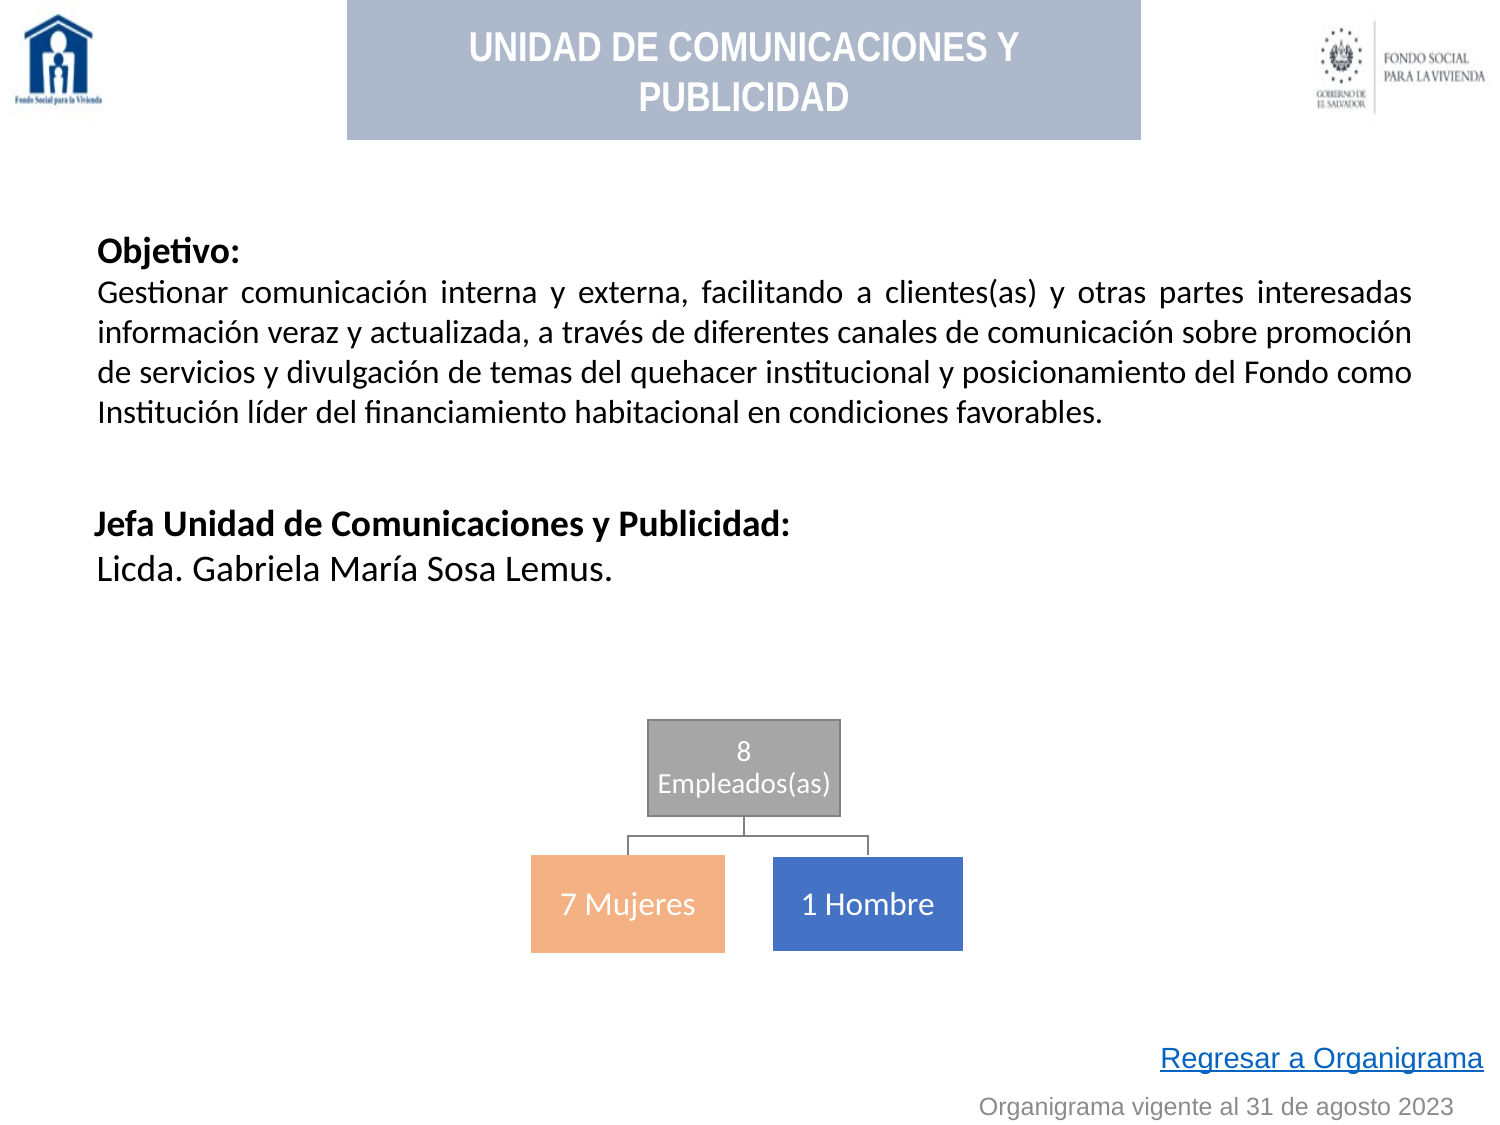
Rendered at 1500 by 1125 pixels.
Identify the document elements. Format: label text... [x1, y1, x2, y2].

text_box Regresar a Organigrama [1145, 1031, 1500, 1075]
footer Organigrama vigente al 31 de agosto 2023 [916, 1075, 1500, 1125]
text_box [497, 720, 992, 953]
text_box Objetivo: Gestionar comunicación interna y externa, facilitando a clientes(as) y otras partes interesadas información veraz y actualizada, a través de diferentes canales de comunicación sobre promoción de servicios y divulgación de temas del quehacer institucional y posicionamiento del Fondo como Institución líder del financiamiento habitacional en condiciones favorables. [82, 218, 1430, 438]
picture [0, 0, 1500, 1125]
text_box Jefa Unidad de Comunicaciones y Publicidad: Licda. Gabriela María Sosa Lemus. [64, 491, 821, 597]
text_box UNIDAD DE COMUNICACIONES Y PUBLICIDAD [347, 0, 1141, 140]
